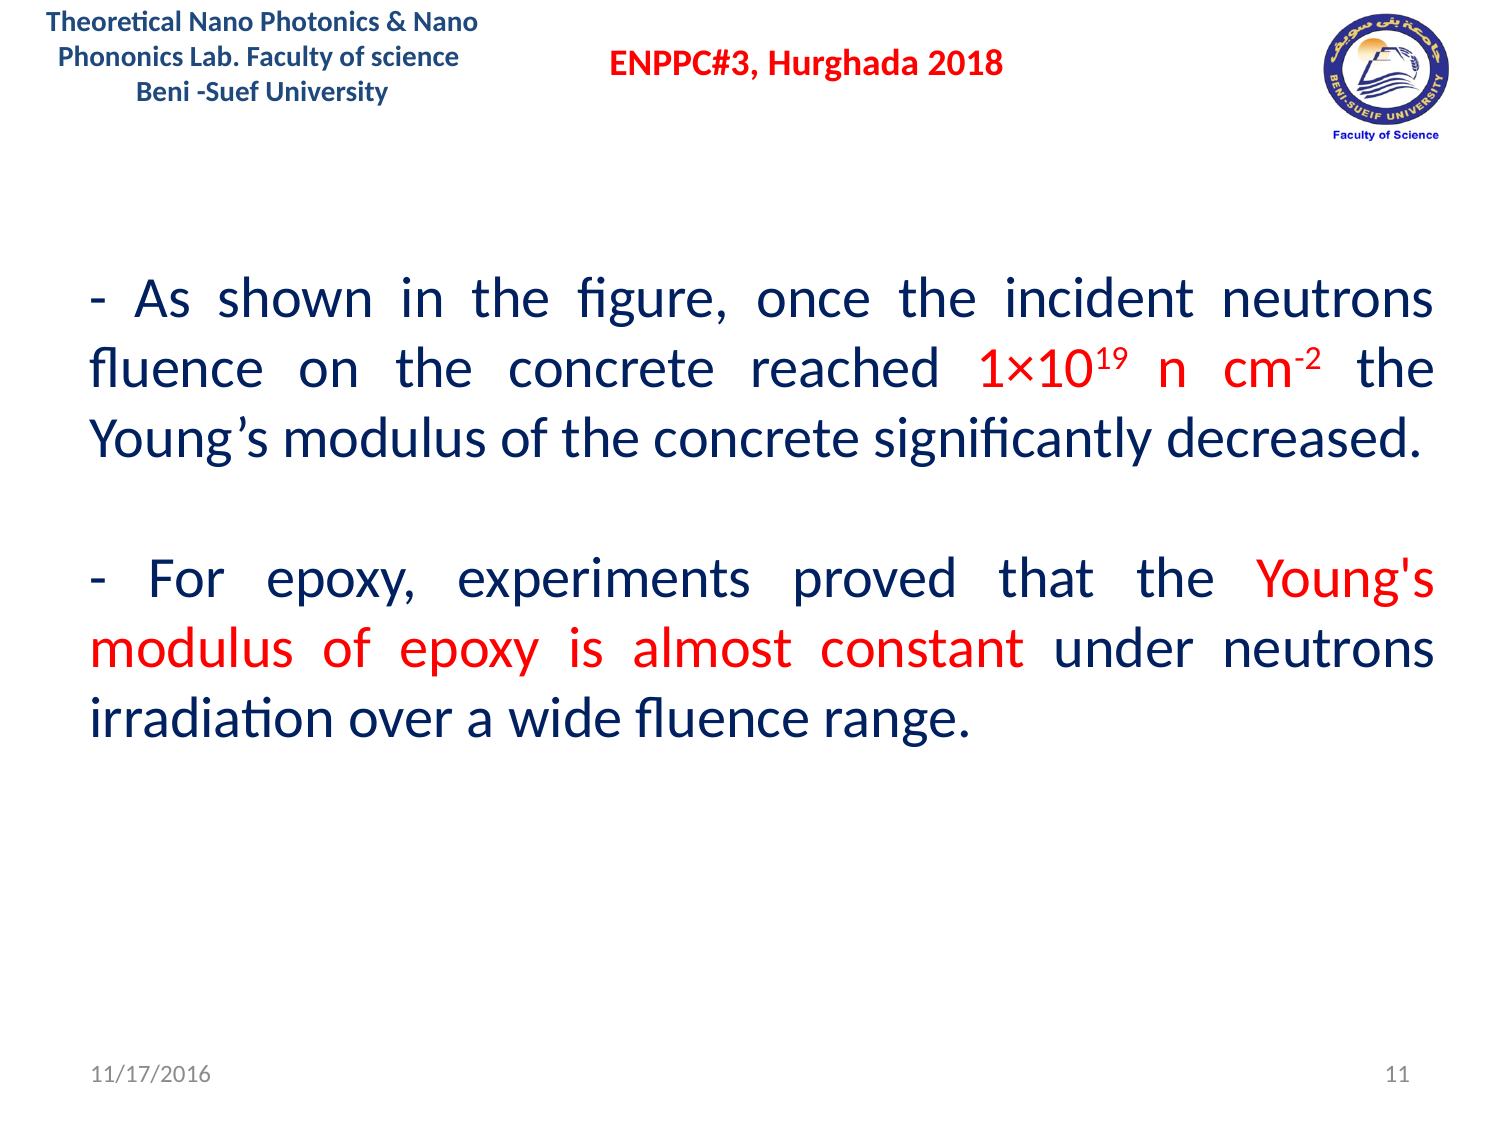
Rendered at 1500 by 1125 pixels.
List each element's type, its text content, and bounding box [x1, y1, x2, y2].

slide_number 11 [1074, 1042, 1425, 1103]
text_box ENPPC#3, Hurghada 2018 [594, 30, 1028, 90]
footer Theoretical Nano Photonics & Nano Phononics Lab. Faculty of science Beni -Suef University [24, 24, 500, 85]
text_box - As shown in the figure, once the incident neutrons fluence on the concrete reached 1×1019 n cm-2 the Young’s modulus of the concrete significantly decreased. - For epoxy, experiments proved that the Young's modulus of epoxy is almost constant under neutrons irradiation over a wide fluence range. [75, 251, 1451, 757]
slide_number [75, 1042, 425, 1103]
picture [1317, 10, 1451, 146]
